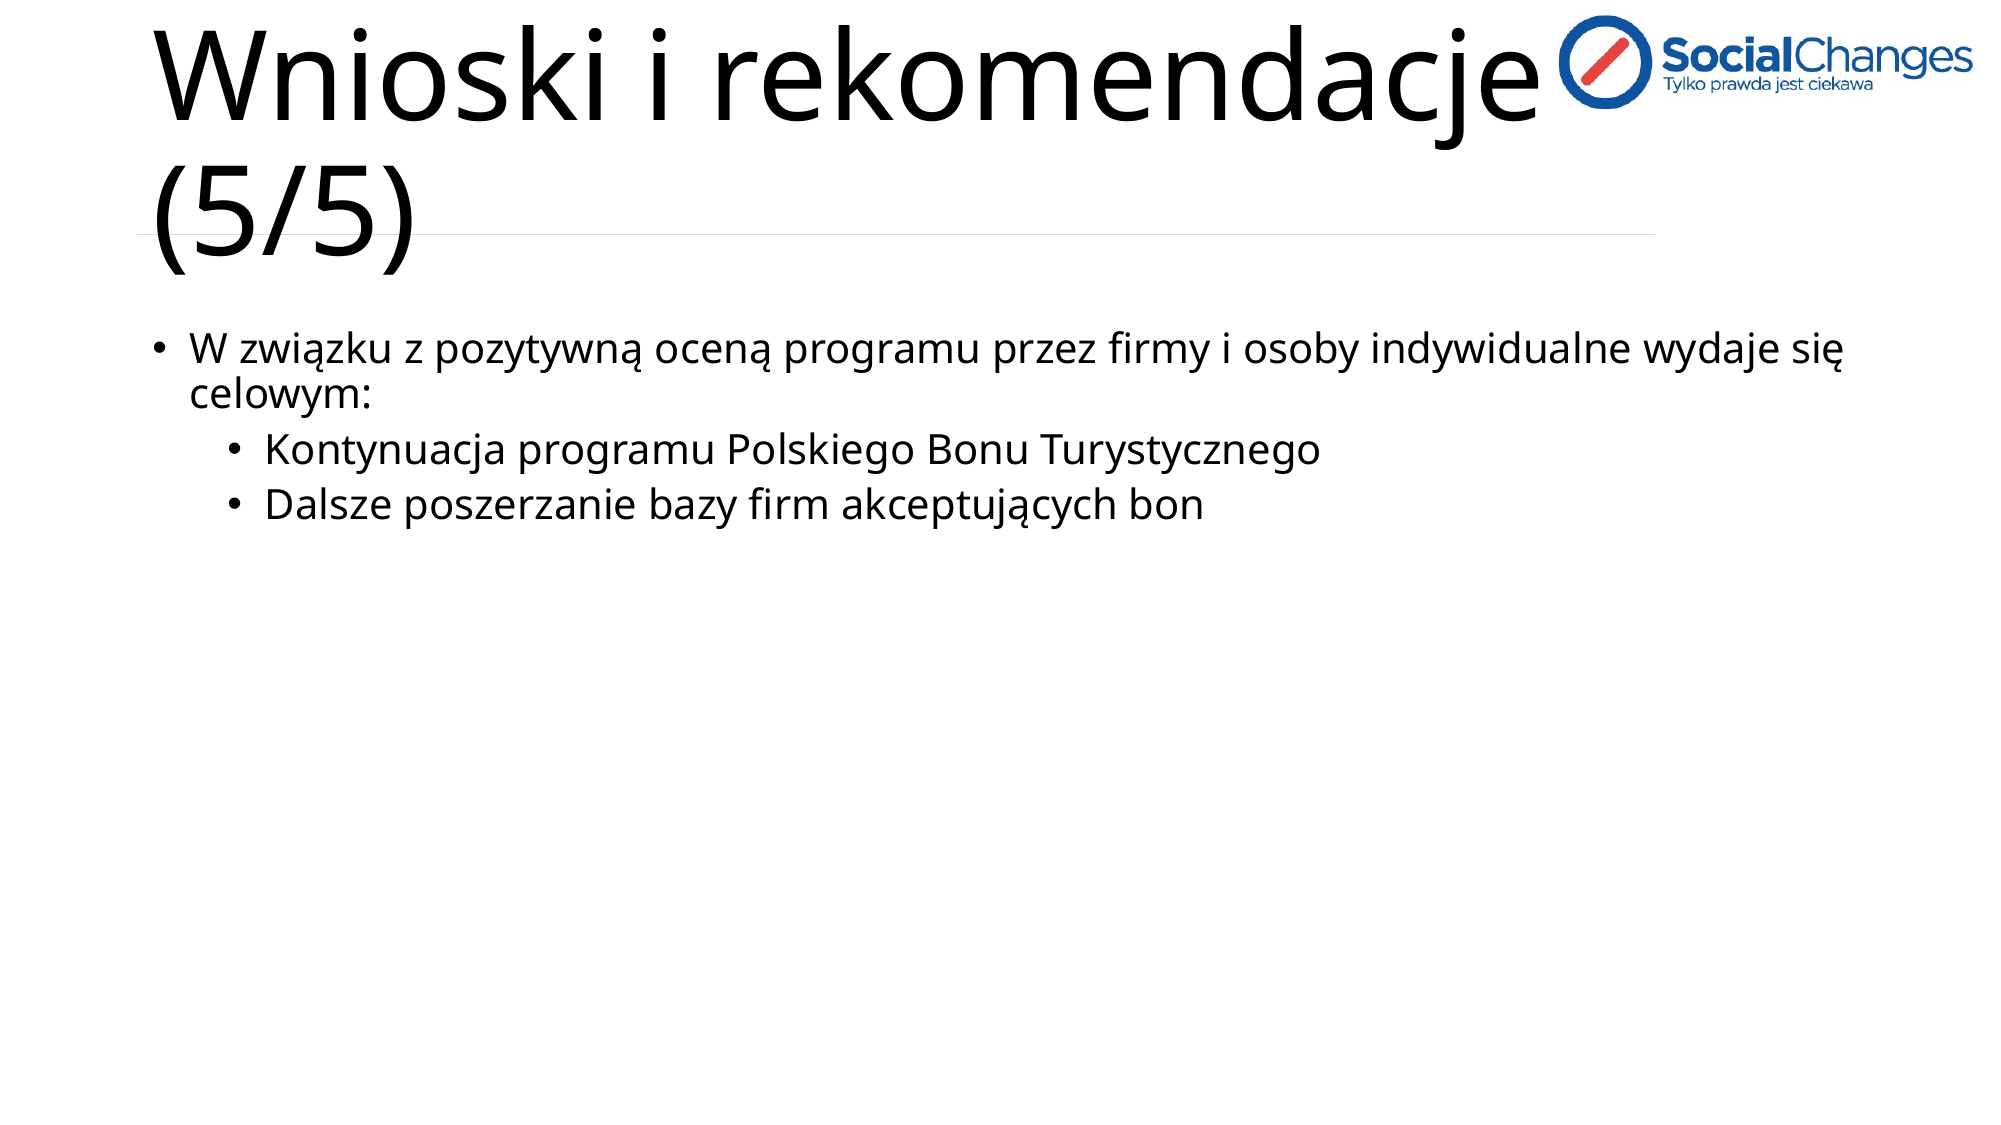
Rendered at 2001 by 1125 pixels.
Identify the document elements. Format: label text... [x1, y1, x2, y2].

title Wnioski i rekomendacje (5/5) [137, 38, 1654, 256]
picture [1556, 8, 1974, 112]
list W związku z pozytywną oceną programu przez firmy i osoby indywidualne wydaje się celowym: Kontynuacja programu Polskiego Bonu Turystycznego Dalsze poszerzanie bazy firm akceptujących bon [137, 320, 1929, 627]
